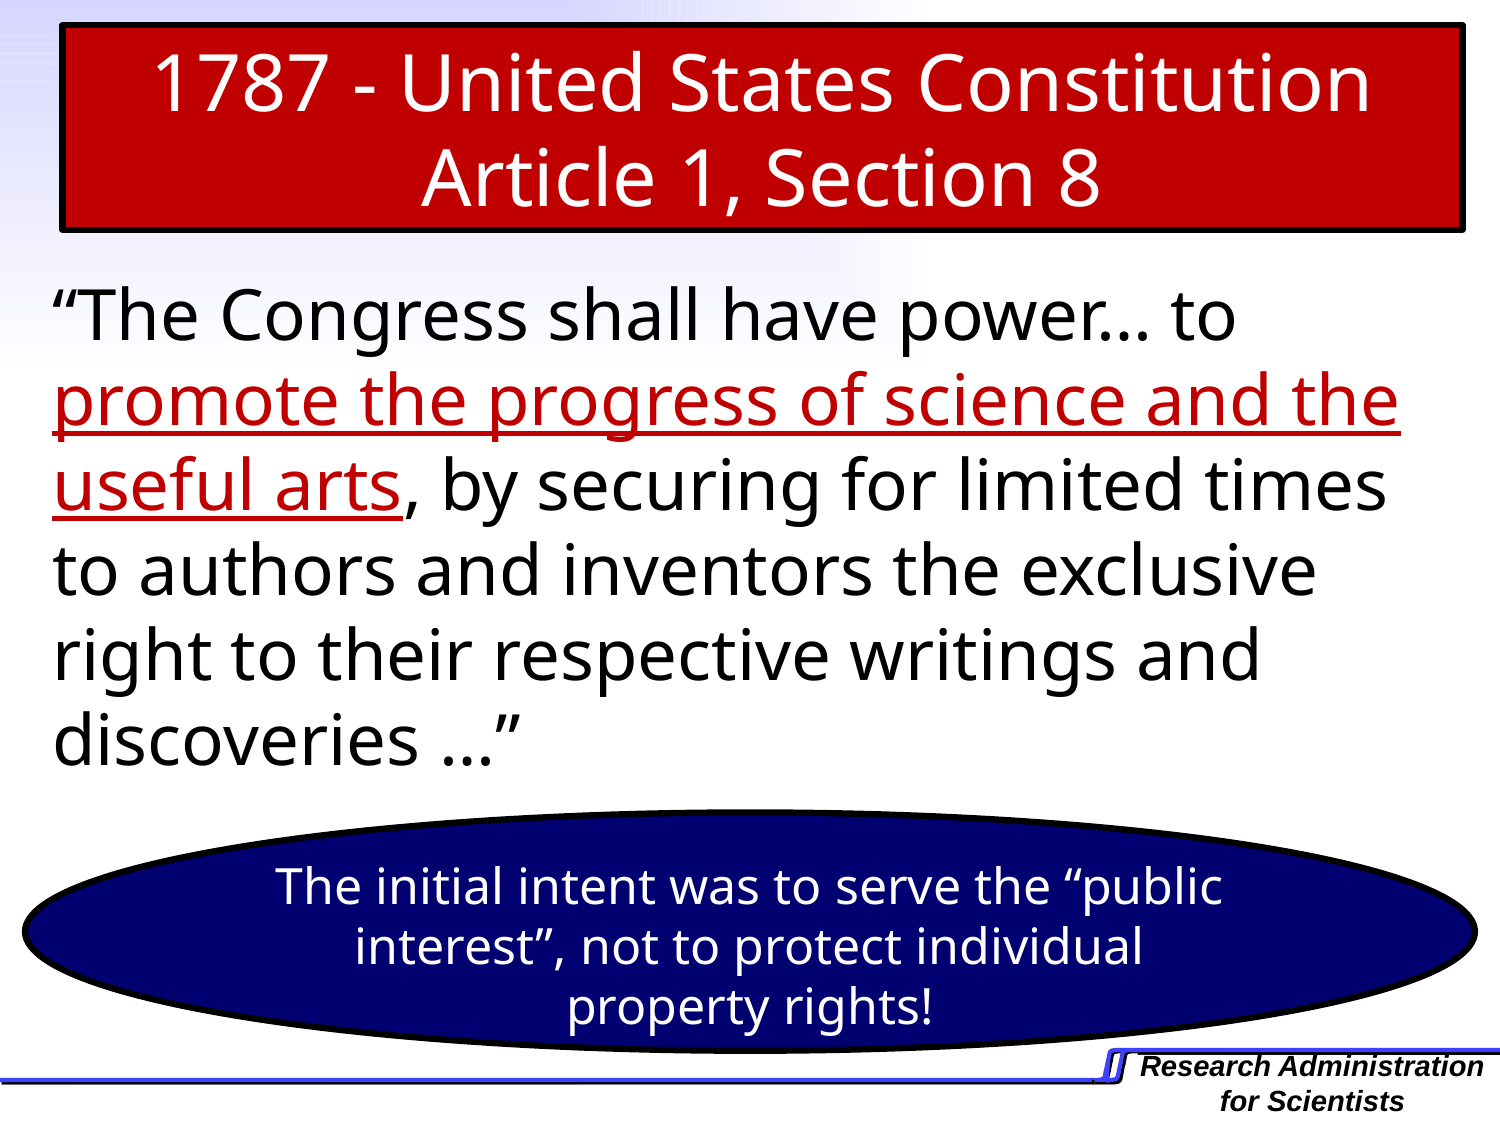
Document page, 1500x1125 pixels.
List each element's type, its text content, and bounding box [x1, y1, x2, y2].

text_box “The Congress shall have power… to promote the progress of science and the useful arts, by securing for limited times to authors and inventors the exclusive right to their respective writings and discoveries …” [37, 262, 1475, 787]
text_box 1787 - United States Constitution Article 1, Section 8 [60, 23, 1465, 232]
text_box The initial intent was to serve the “public interest”, not to protect individual property rights! [24, 812, 1475, 1051]
